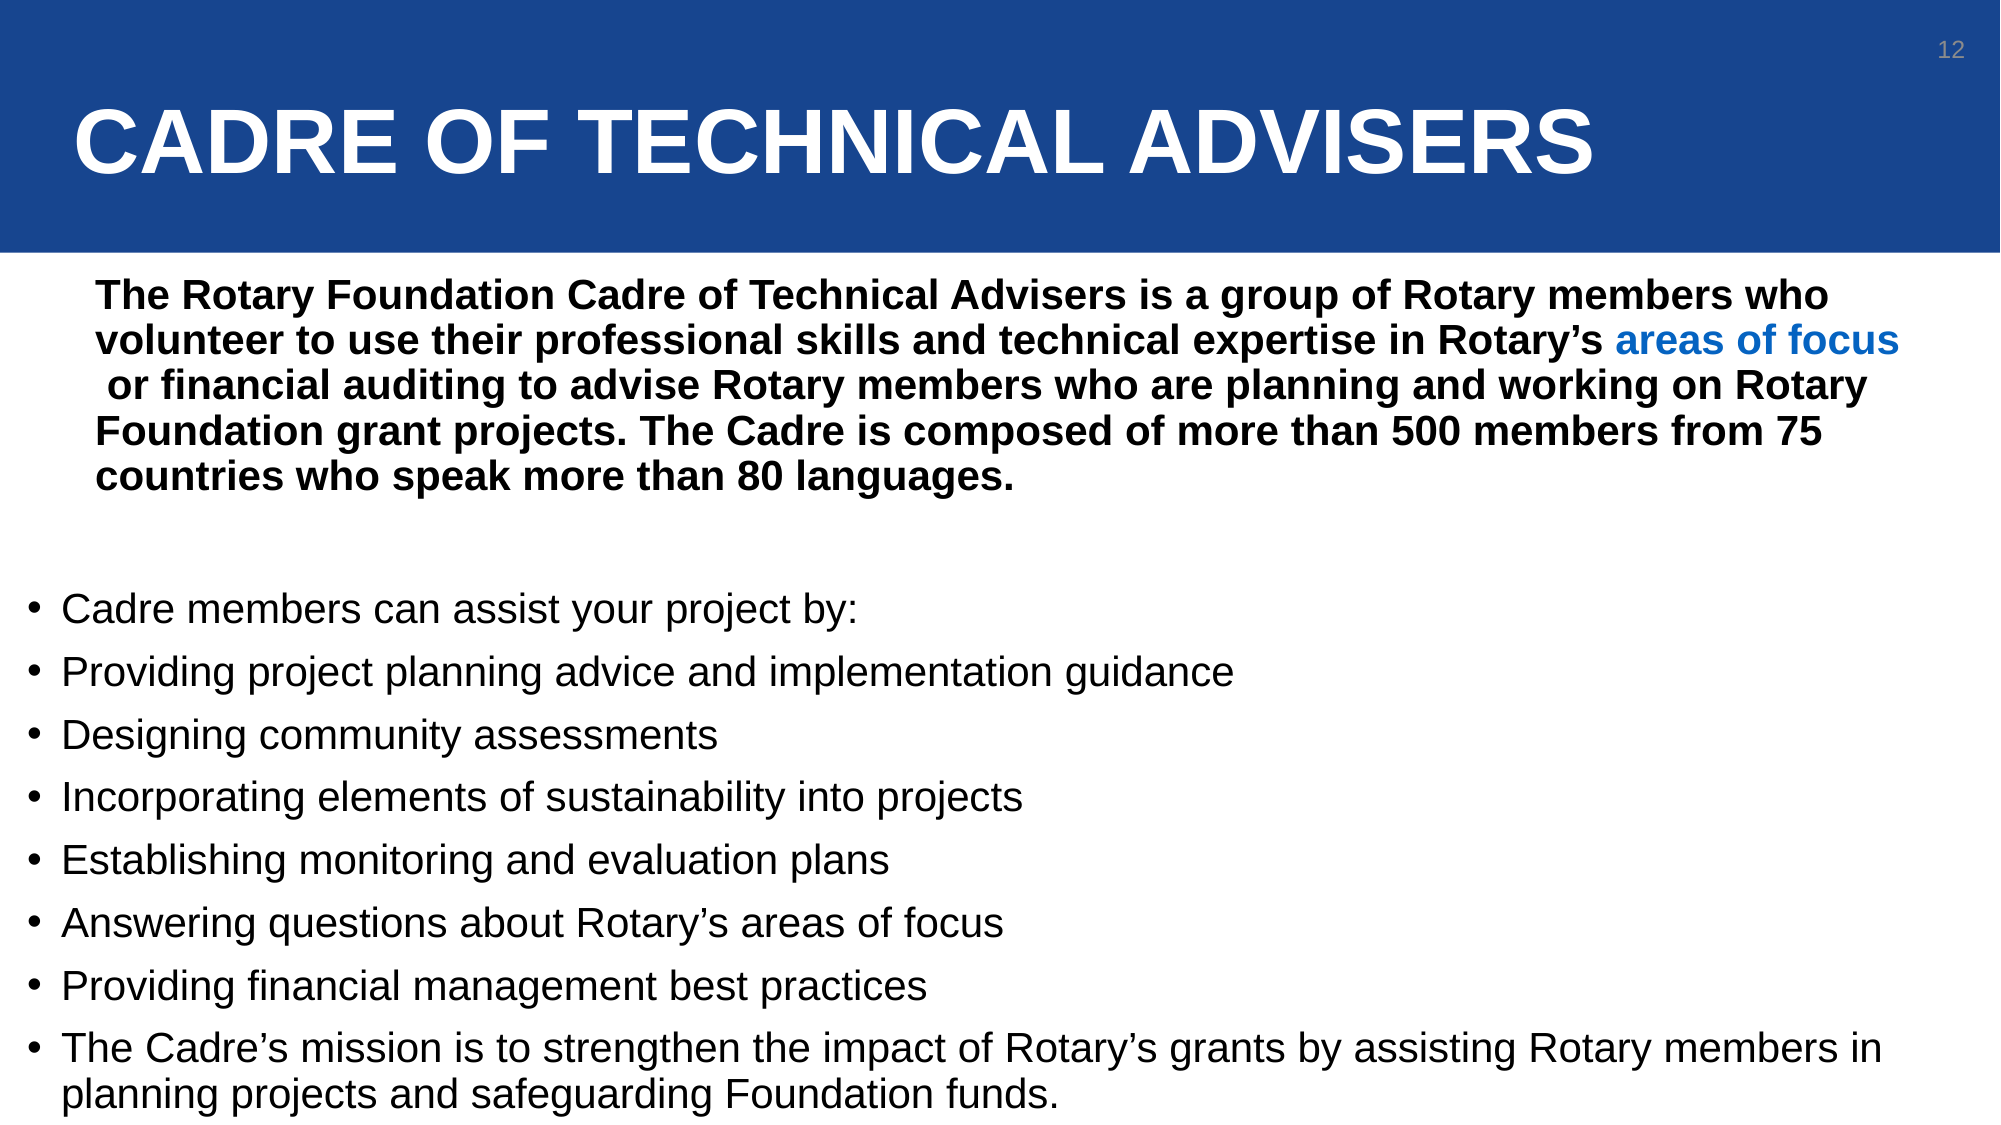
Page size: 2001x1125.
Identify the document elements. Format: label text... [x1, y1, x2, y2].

slide_number 12 [1911, 18, 1981, 79]
title CADRE OF TECHNICAL ADVISERS [58, 0, 1946, 209]
list The Rotary Foundation Cadre of Technical Advisers is a group of Rotary members who volunteer to use their professional skills and technical expertise in Rotary’s areas of focus or financial auditing to advise Rotary members who are planning and working on Rotary Foundation grant projects. The Cadre is composed of more than 500 members from 75 countries who speak more than 80 languages. Cadre members can assist your project by: Providing project planning advice and implementation guidance Designing community assessments Incorporating elements of sustainability into projects Establishing monitoring and evaluation plans Answering questions about Rotary’s areas of focus Providing financial management best practices The Cadre’s mission is to strengthen the impact of Rotary’s grants by assisting Rotary members in planning projects and safeguarding Foundation funds. [27, 273, 1932, 1125]
